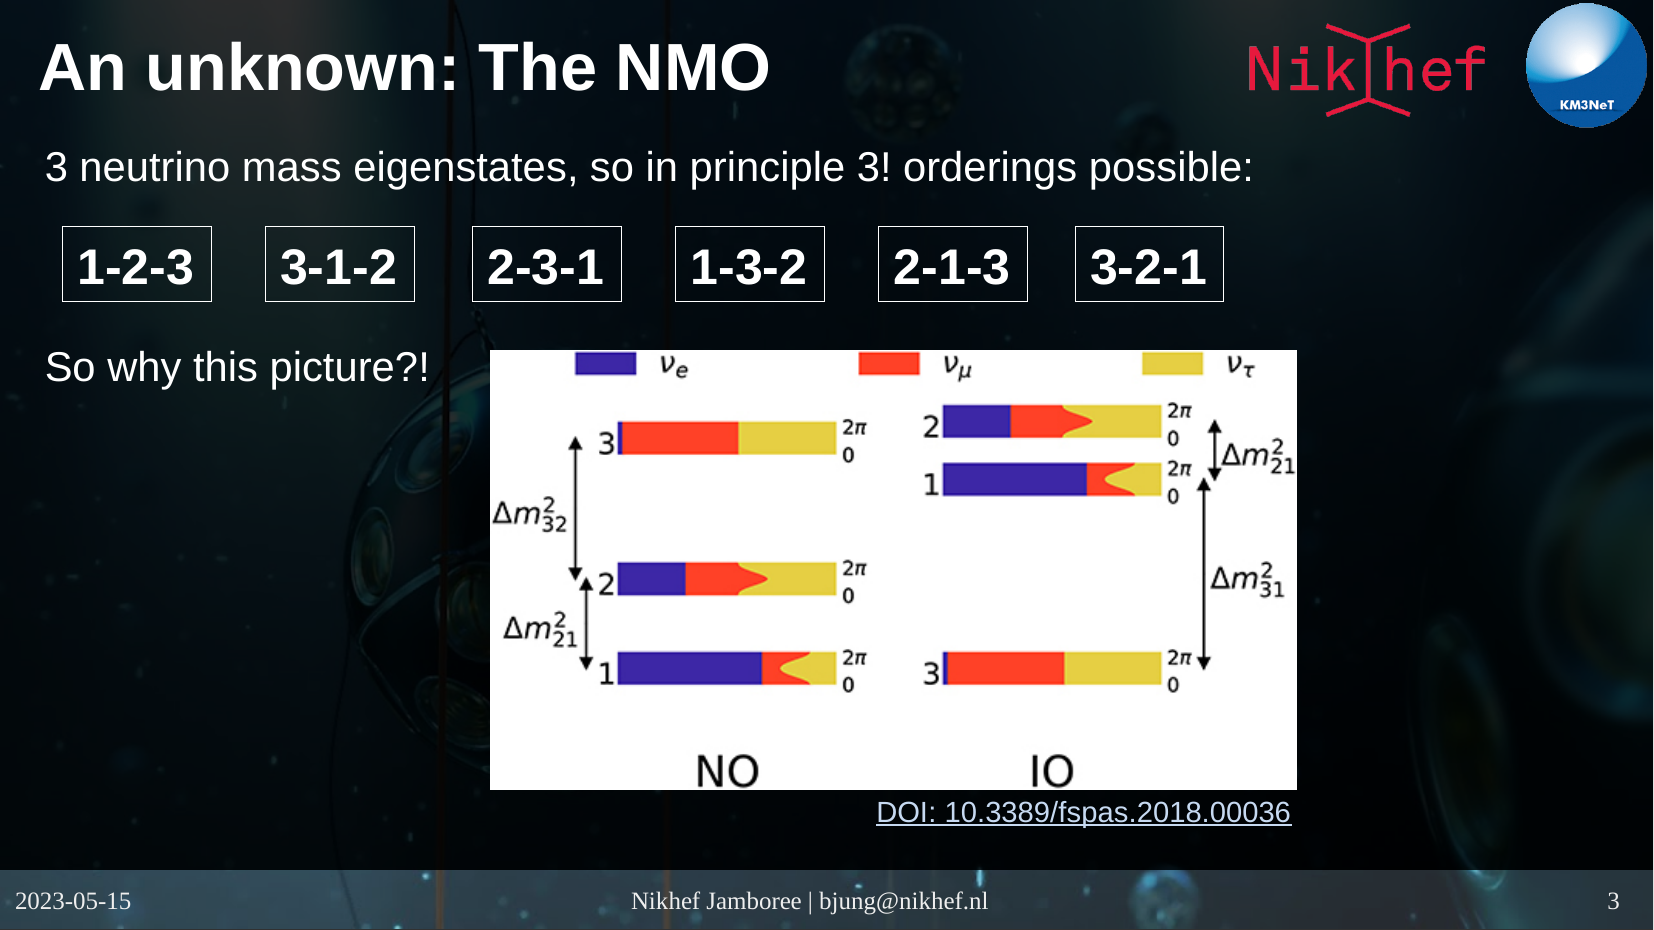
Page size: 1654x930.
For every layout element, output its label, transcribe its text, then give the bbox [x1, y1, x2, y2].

footer Nikhef Jamboree | bjung@nikhef.nl [375, 884, 1245, 912]
text_box DOI: 10.3389/fspas.2018.00036 [764, 785, 1307, 836]
picture [1522, 0, 1654, 135]
text_box An unknown: The NMO [23, 15, 1137, 111]
text_box 2-3-1 [0, 870, 1653, 929]
text_box 3 neutrino mass eigenstates, so in principle 3! orderings possible: So why this picture?! [30, 132, 1618, 817]
slide_number 3 [1410, 885, 1620, 912]
picture [490, 350, 1297, 790]
text_box 1-3-2 [675, 226, 825, 302]
text_box 3-1-2 [265, 226, 415, 302]
text_box 2-3-1 [472, 226, 622, 302]
text_box 1-2-3 [62, 226, 212, 302]
picture [1230, 8, 1504, 132]
text_box 2-1-3 [878, 226, 1028, 302]
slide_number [15, 885, 210, 912]
text_box 3-2-1 [1075, 226, 1224, 302]
